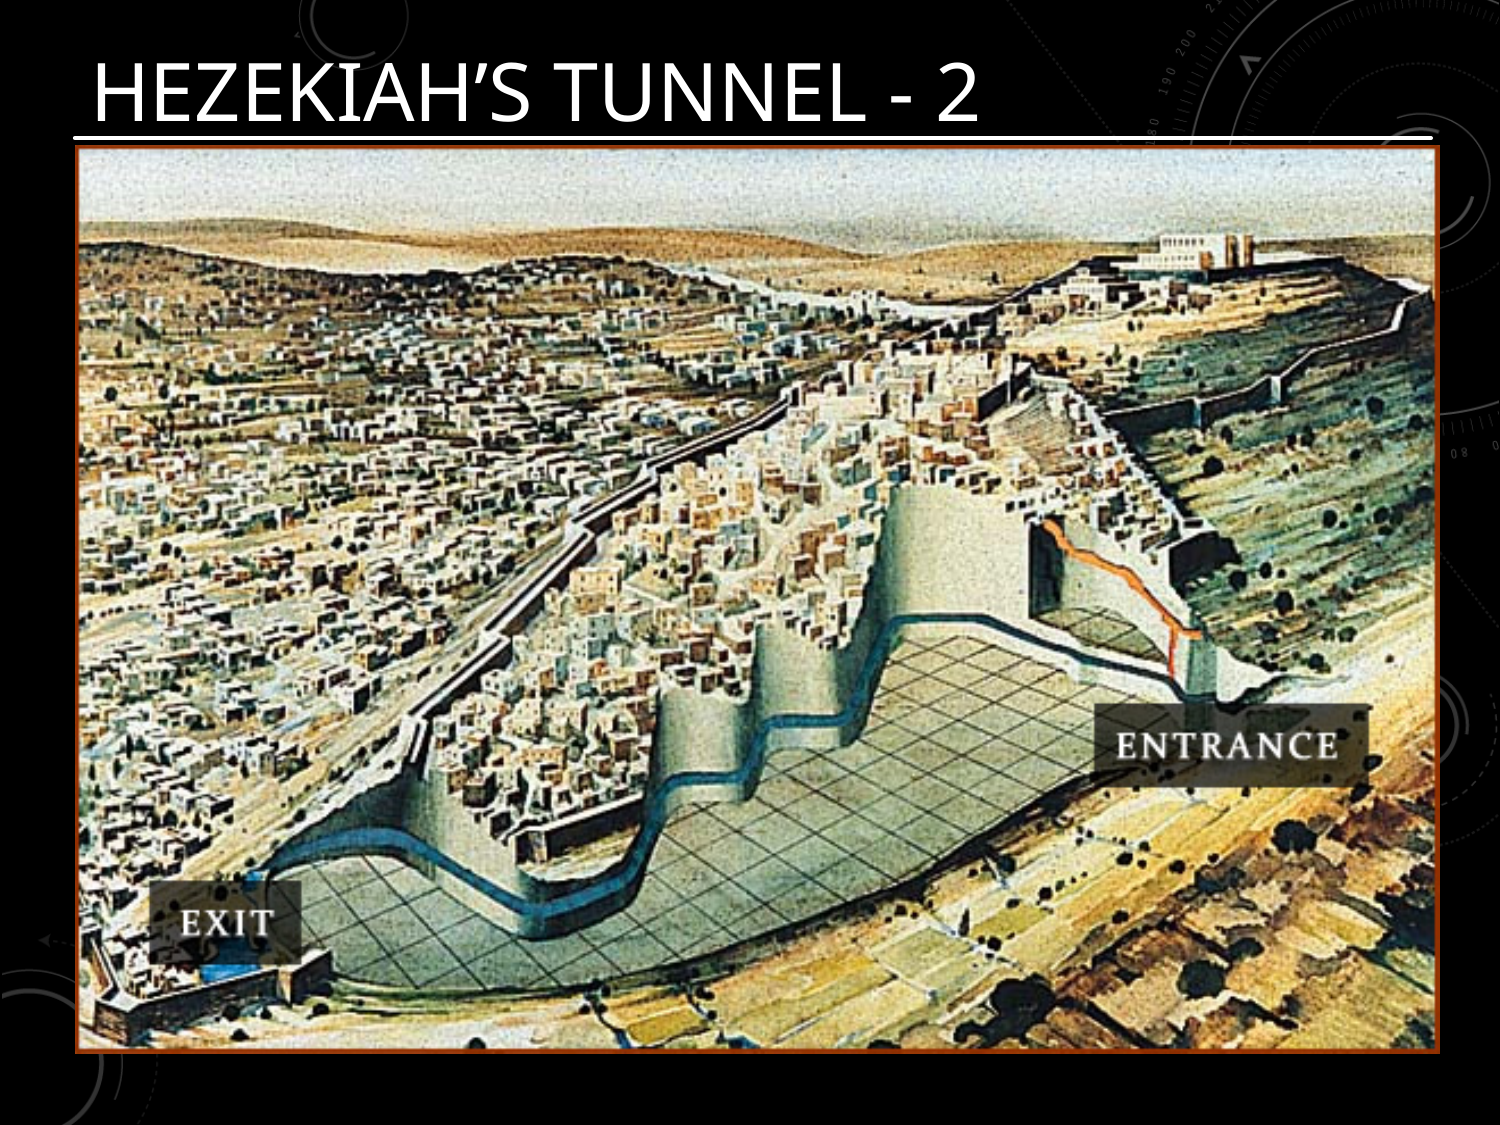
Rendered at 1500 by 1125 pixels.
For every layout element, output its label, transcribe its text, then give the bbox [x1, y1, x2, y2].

title Hezekiah’s Tunnel - 2 [75, 33, 1431, 136]
picture [2, 0, 1499, 1125]
